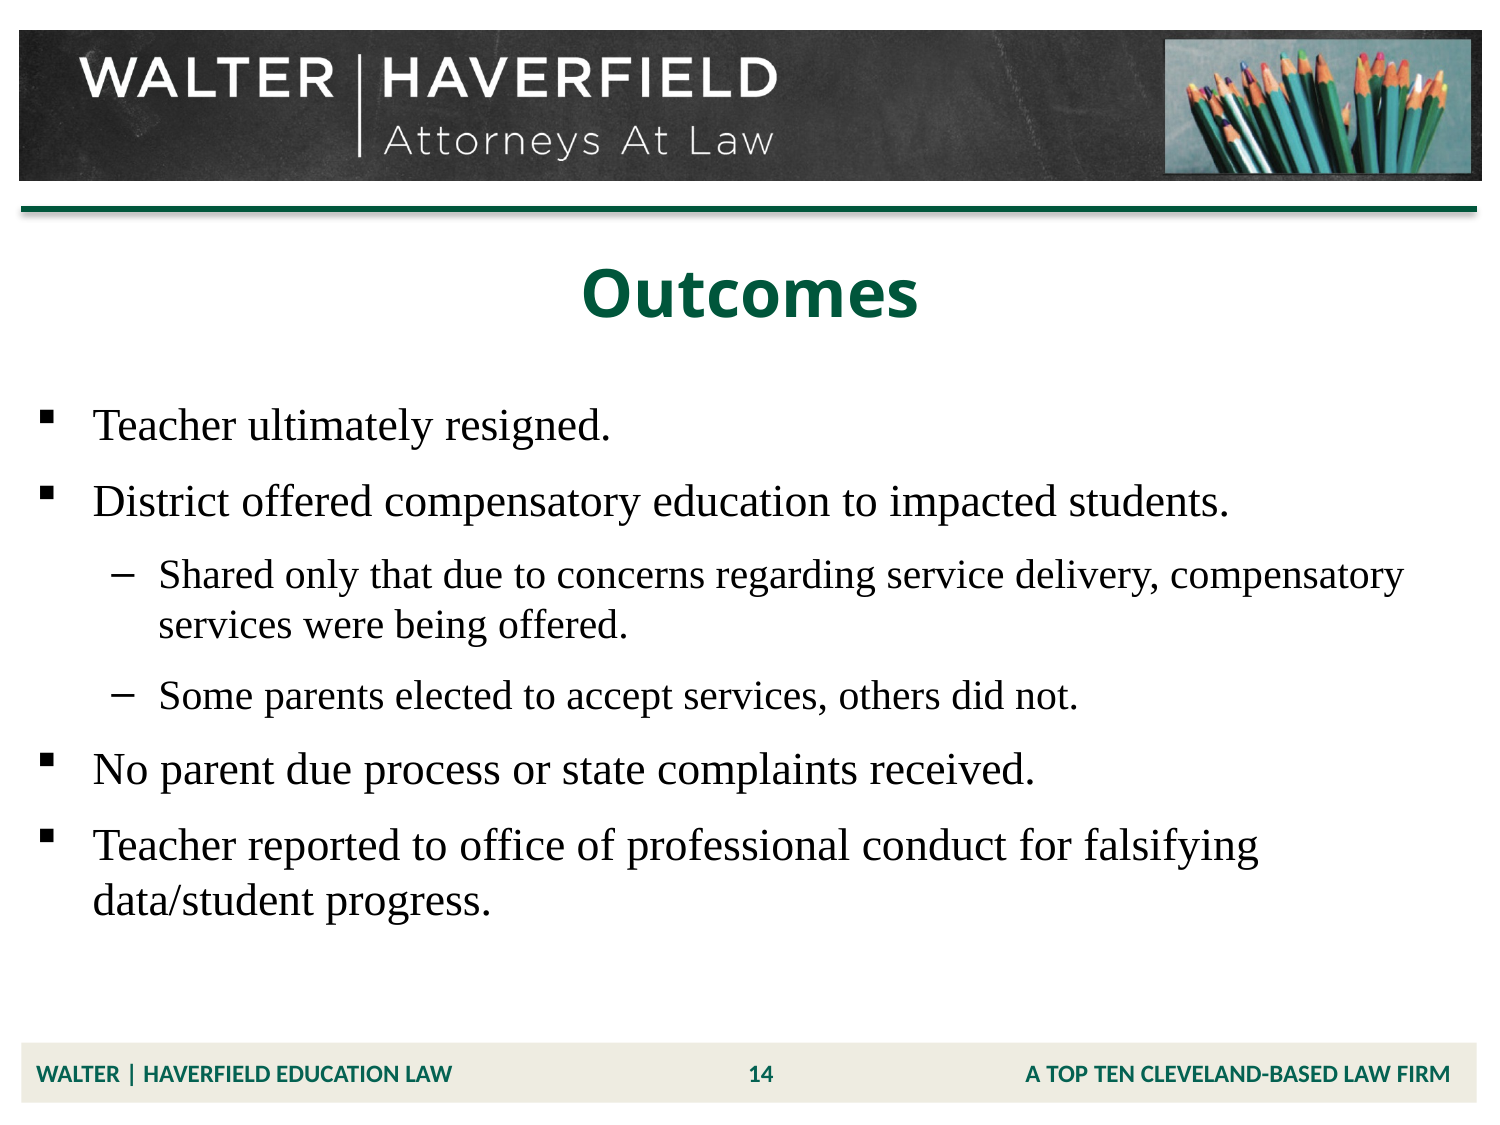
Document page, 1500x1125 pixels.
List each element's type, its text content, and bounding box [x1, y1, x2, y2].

picture [19, 30, 1482, 181]
title Outcomes [23, 209, 1477, 372]
list Teacher ultimately resigned. District offered compensatory education to impacted students. Shared only that due to concerns regarding service delivery, compensatory services were being offered. Some parents elected to accept services, others did not. No parent due process or state complaints received. Teacher reported to office of professional conduct for falsifying data/student progress. [21, 387, 1475, 1013]
